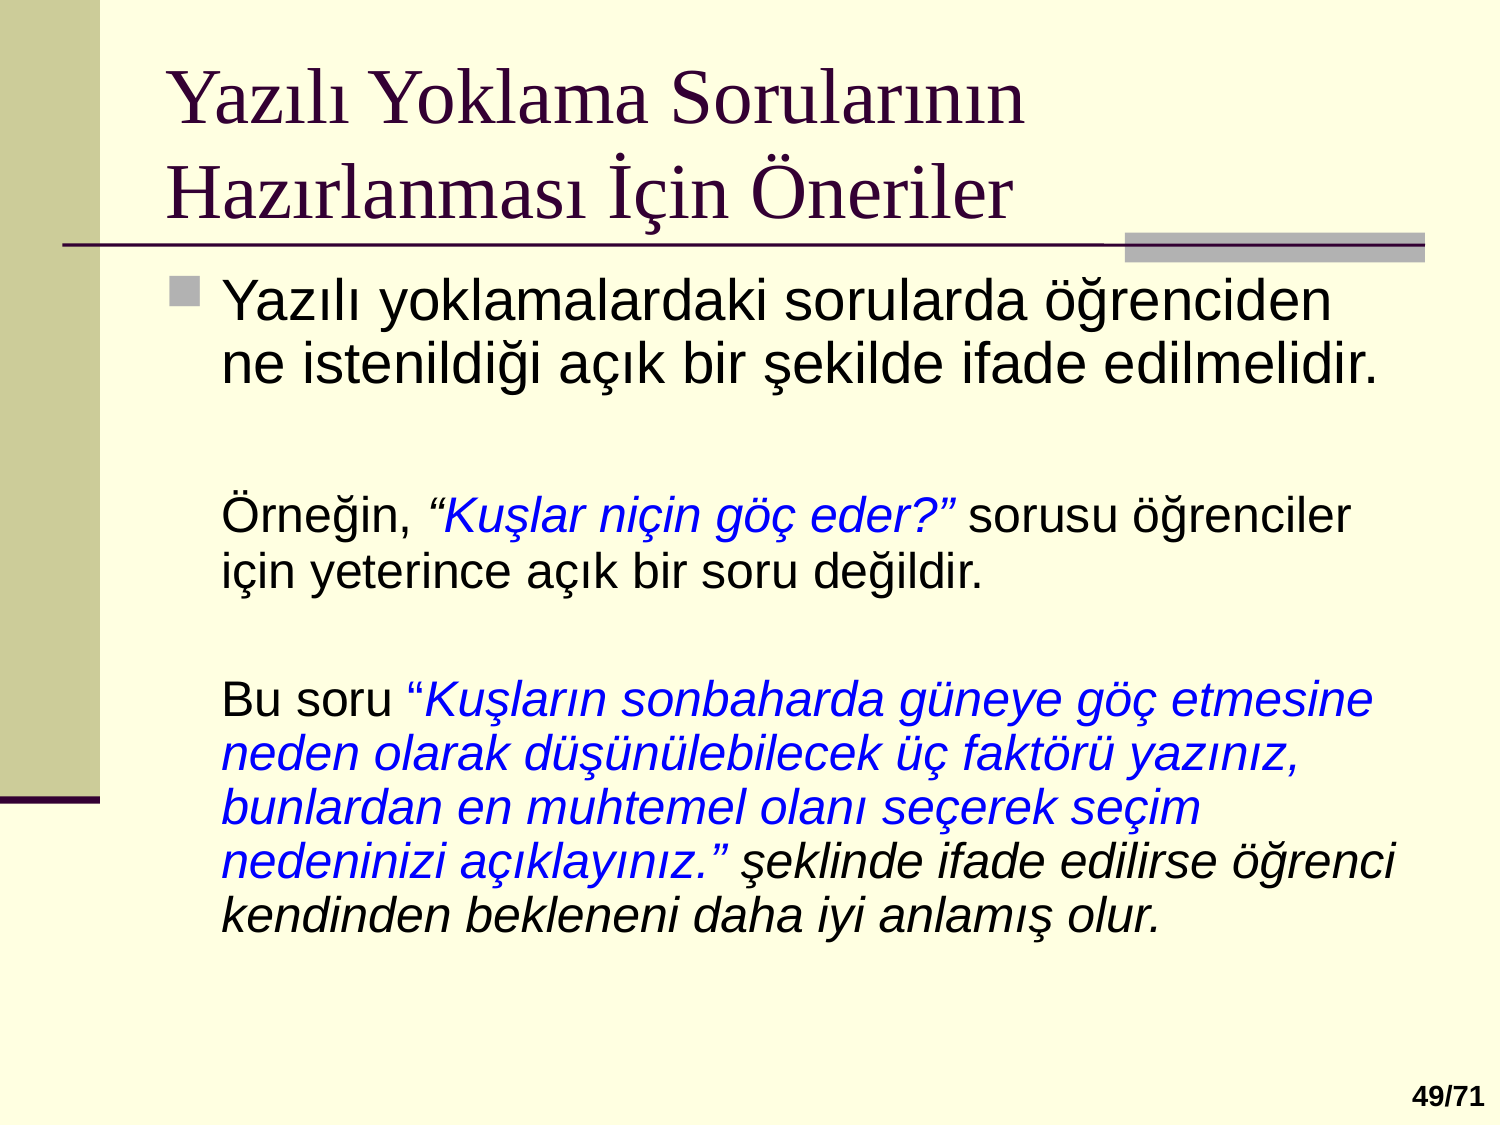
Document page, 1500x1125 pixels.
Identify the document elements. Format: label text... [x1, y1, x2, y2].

text_box 49/71 [1376, 1070, 1500, 1120]
title Yazılı Yoklama Sorularının Hazırlanması İçin Öneriler [149, 45, 1426, 234]
list Yazılı yoklamalardaki sorularda öğrenciden ne istenildiği açık bir şekilde ifade edilmelidir. Örneğin, “Kuşlar niçin göç eder?” sorusu öğrenciler için yeterince açık bir soru değildir. Bu soru “Kuşların sonbaharda güneye göç etmesine neden olarak düşünülebilecek üç faktörü yazınız, bunlardan en muhtemel olanı seçerek seçim nedeninizi açıklayınız.” şeklinde ifade edilirse öğrenci kendinden bekleneni daha iyi anlamış olur. [149, 262, 1426, 1006]
